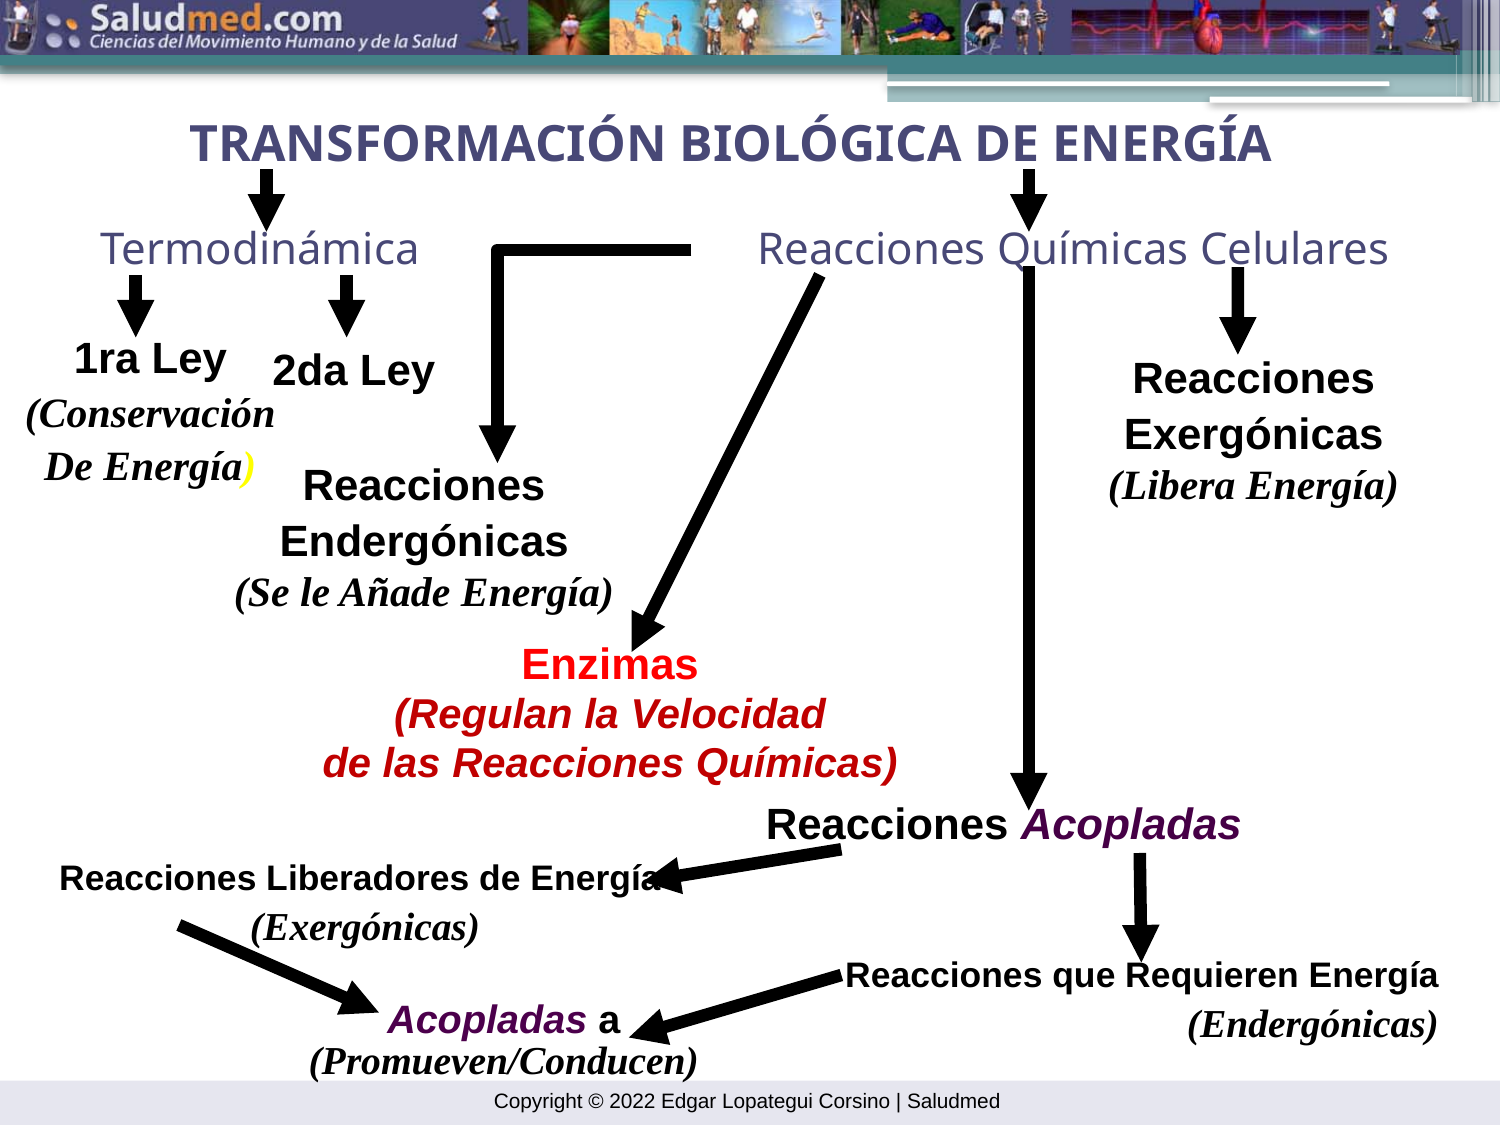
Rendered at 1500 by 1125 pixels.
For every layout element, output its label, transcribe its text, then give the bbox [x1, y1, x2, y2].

text_box [1231, 267, 1245, 348]
text_box TRANSFORMACIÓN BIOLÓGICA DE ENERGÍA [95, 110, 1367, 173]
text_box [340, 274, 353, 338]
text_box Reacciones Exergónicas (Libera Energía) [1081, 348, 1427, 524]
text_box Termodinámica [28, 219, 492, 283]
text_box [491, 249, 667, 455]
text_box Reacciones Acopladas [703, 794, 1304, 857]
text_box [129, 274, 142, 338]
text_box Reacciones Endergónicas (Se le Añade Energía) [205, 455, 643, 606]
text_box [1022, 169, 1036, 232]
text_box Reacciones Liberadores de Energía (Exergónicas) [28, 852, 692, 941]
picture [0, 0, 1460, 55]
text_box Acopladas a (Promueven/Conducen) [203, 999, 804, 1063]
text_box Reacciones Químicas Celulares [667, 219, 1480, 283]
text_box Reacciones que Requieren Energía (Endergónicas) [816, 949, 1454, 1038]
text_box Enzimas (Regulan la Velocidad de las Reacciones Químicas) [278, 634, 942, 784]
text_box [1022, 265, 1036, 811]
text_box 1ra Ley (Conservación De Energía) [6, 328, 295, 504]
text_box [1134, 852, 1148, 963]
text_box [260, 169, 273, 232]
text_box 2da Ley [238, 334, 470, 398]
